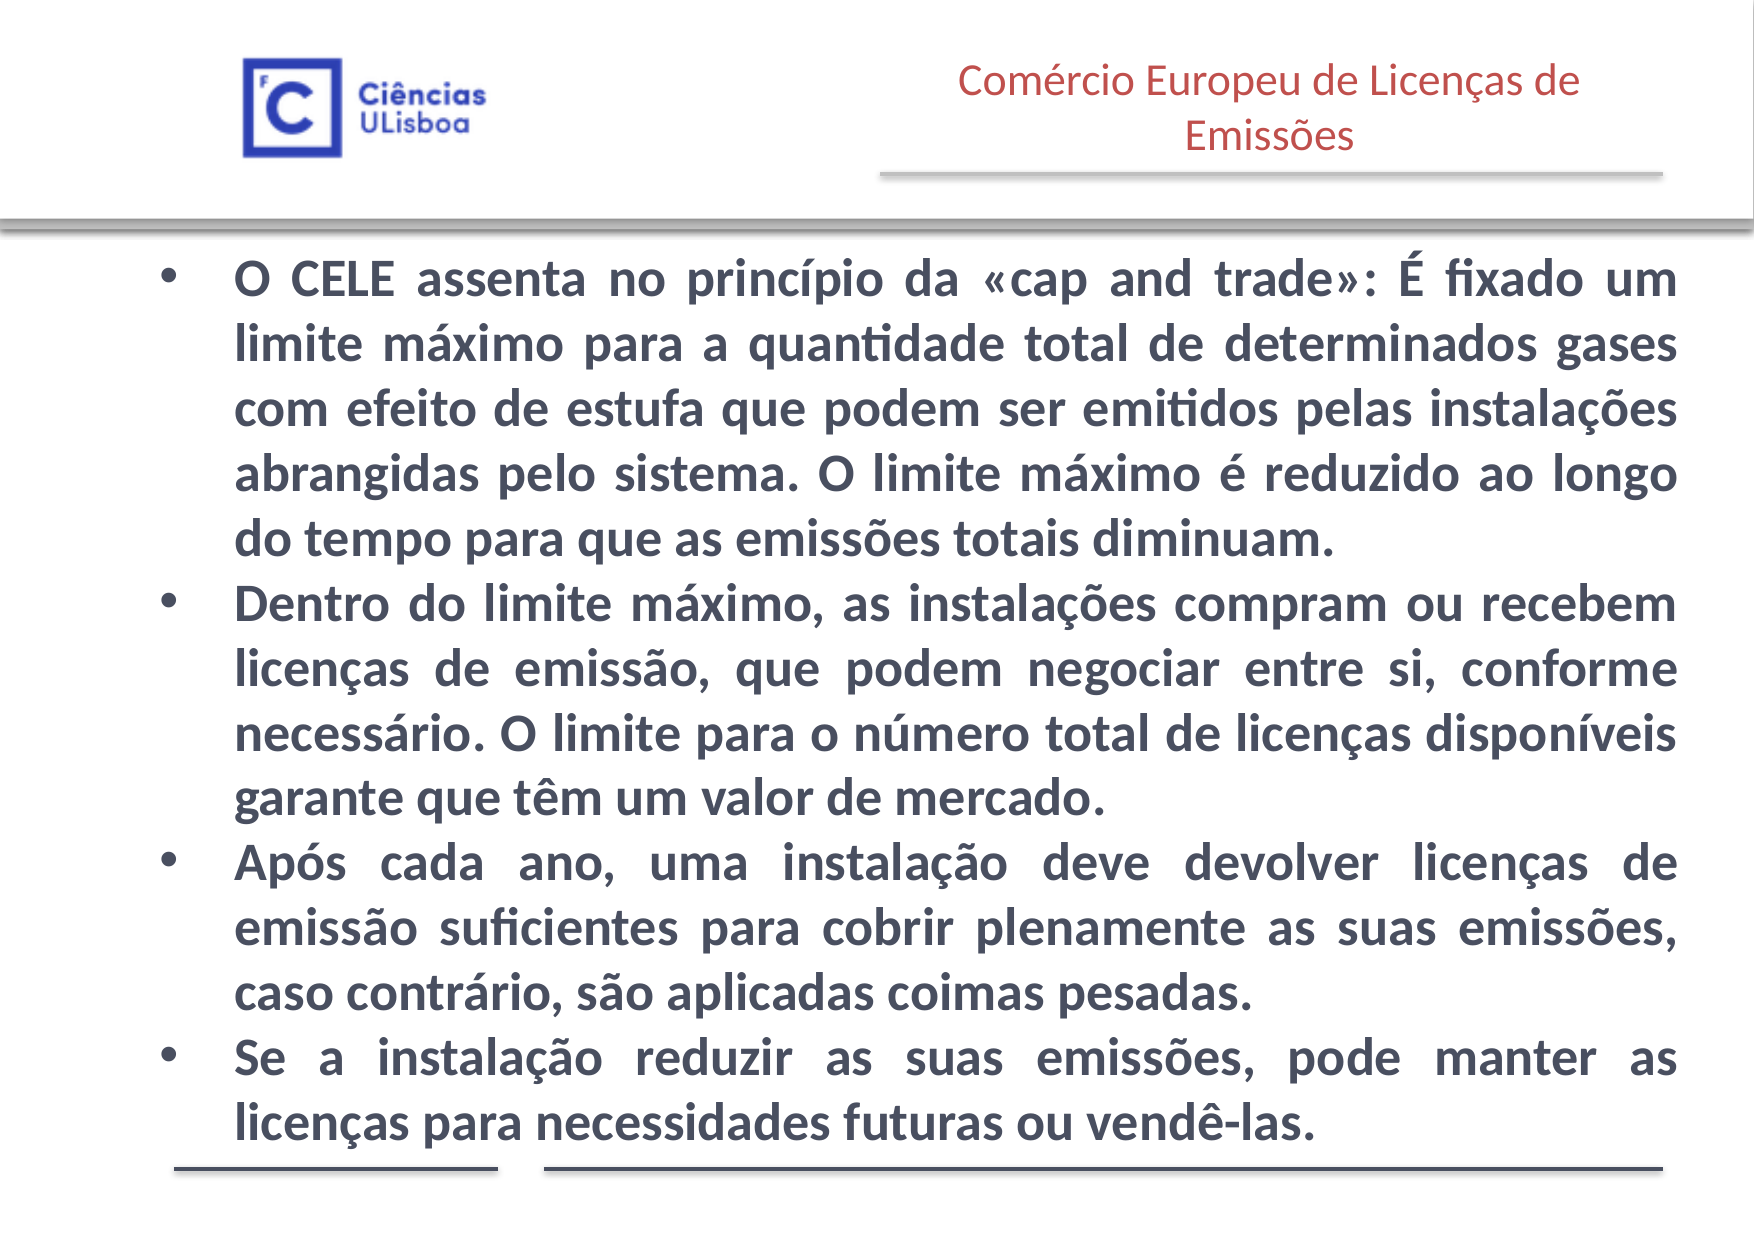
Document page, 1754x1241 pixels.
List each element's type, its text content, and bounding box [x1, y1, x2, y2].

text_box O CELE assenta no princípio da «cap and trade»: É fixado um limite máximo para a quantidade total de determinados gases com efeito de estufa que podem ser emitidos pelas instalações abrangidas pelo sistema. O limite máximo é reduzido ao longo do tempo para que as emissões totais diminuam. Dentro do limite máximo, as instalações compram ou recebem licenças de emissão, que podem negociar entre si, conforme necessário. O limite para o número total de licenças disponíveis garante que têm um valor de mercado. Após cada ano, uma instalação deve devolver licenças de emissão suficientes para cobrir plenamente as suas emissões, caso contrário, são aplicadas coimas pesadas. Se a instalação reduzir as suas emissões, pode manter as licenças para necessidades futuras ou vendê-las. [85, 241, 1696, 1159]
picture [214, 27, 516, 186]
text_box [0, 0, 1754, 219]
text_box Comércio Europeu de Licenças de Emissões [876, 41, 1663, 167]
